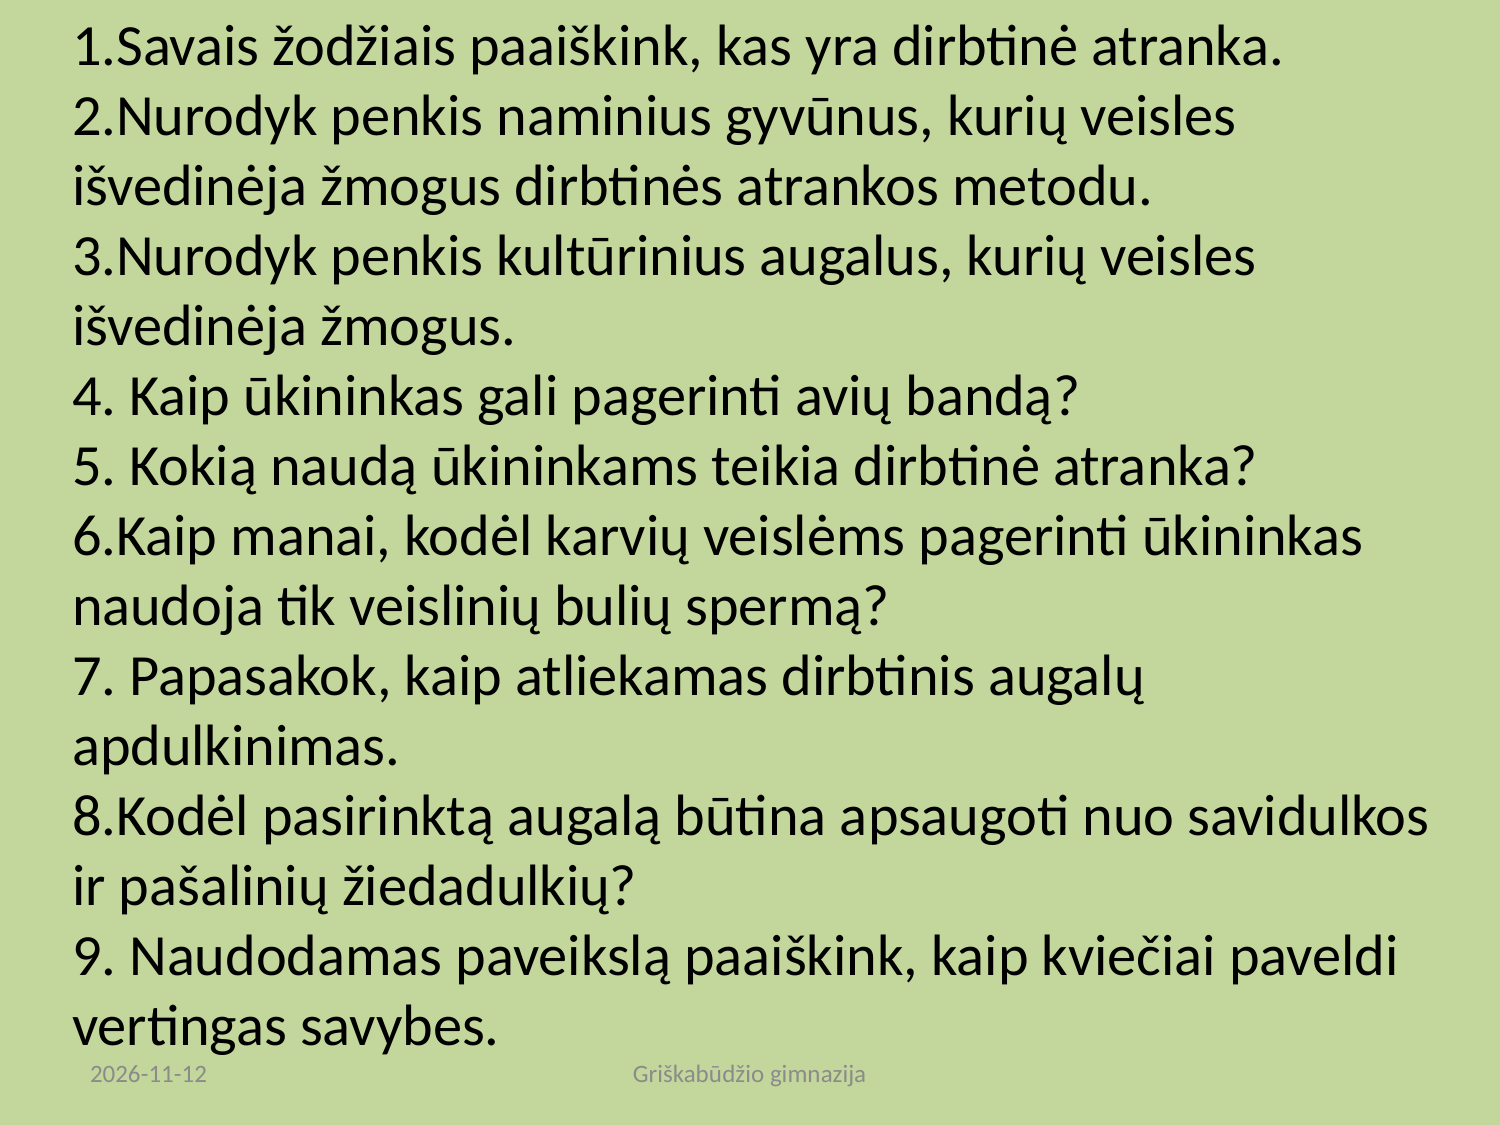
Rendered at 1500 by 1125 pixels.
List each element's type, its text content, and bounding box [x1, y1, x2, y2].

text_box 1.Savais žodžiais paaiškink, kas yra dirbtinė atranka. 2.Nurodyk penkis naminius gyvūnus, kurių veisles išvedinėja žmogus dirbtinės atrankos metodu. 3.Nurodyk penkis kultūrinius augalus, kurių veisles išvedinėja žmogus. 4. Kaip ūkininkas gali pagerinti avių bandą? 5. Kokią naudą ūkininkams teikia dirbtinė atranka? 6.Kaip manai, kodėl karvių veislėms pagerinti ūkininkas naudoja tik veislinių bulių spermą? 7. Papasakok, kaip atliekamas dirbtinis augalų apdulkinimas. 8.Kodėl pasirinktą augalą būtina apsaugoti nuo savidulkos ir pašalinių žiedadulkių? 9. Naudodamas paveikslą paaiškink, kaip kviečiai paveldi vertingas savybes. [57, 0, 1463, 1125]
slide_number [75, 1042, 425, 1103]
footer Griškabūdžio gimnazija [512, 1042, 988, 1103]
